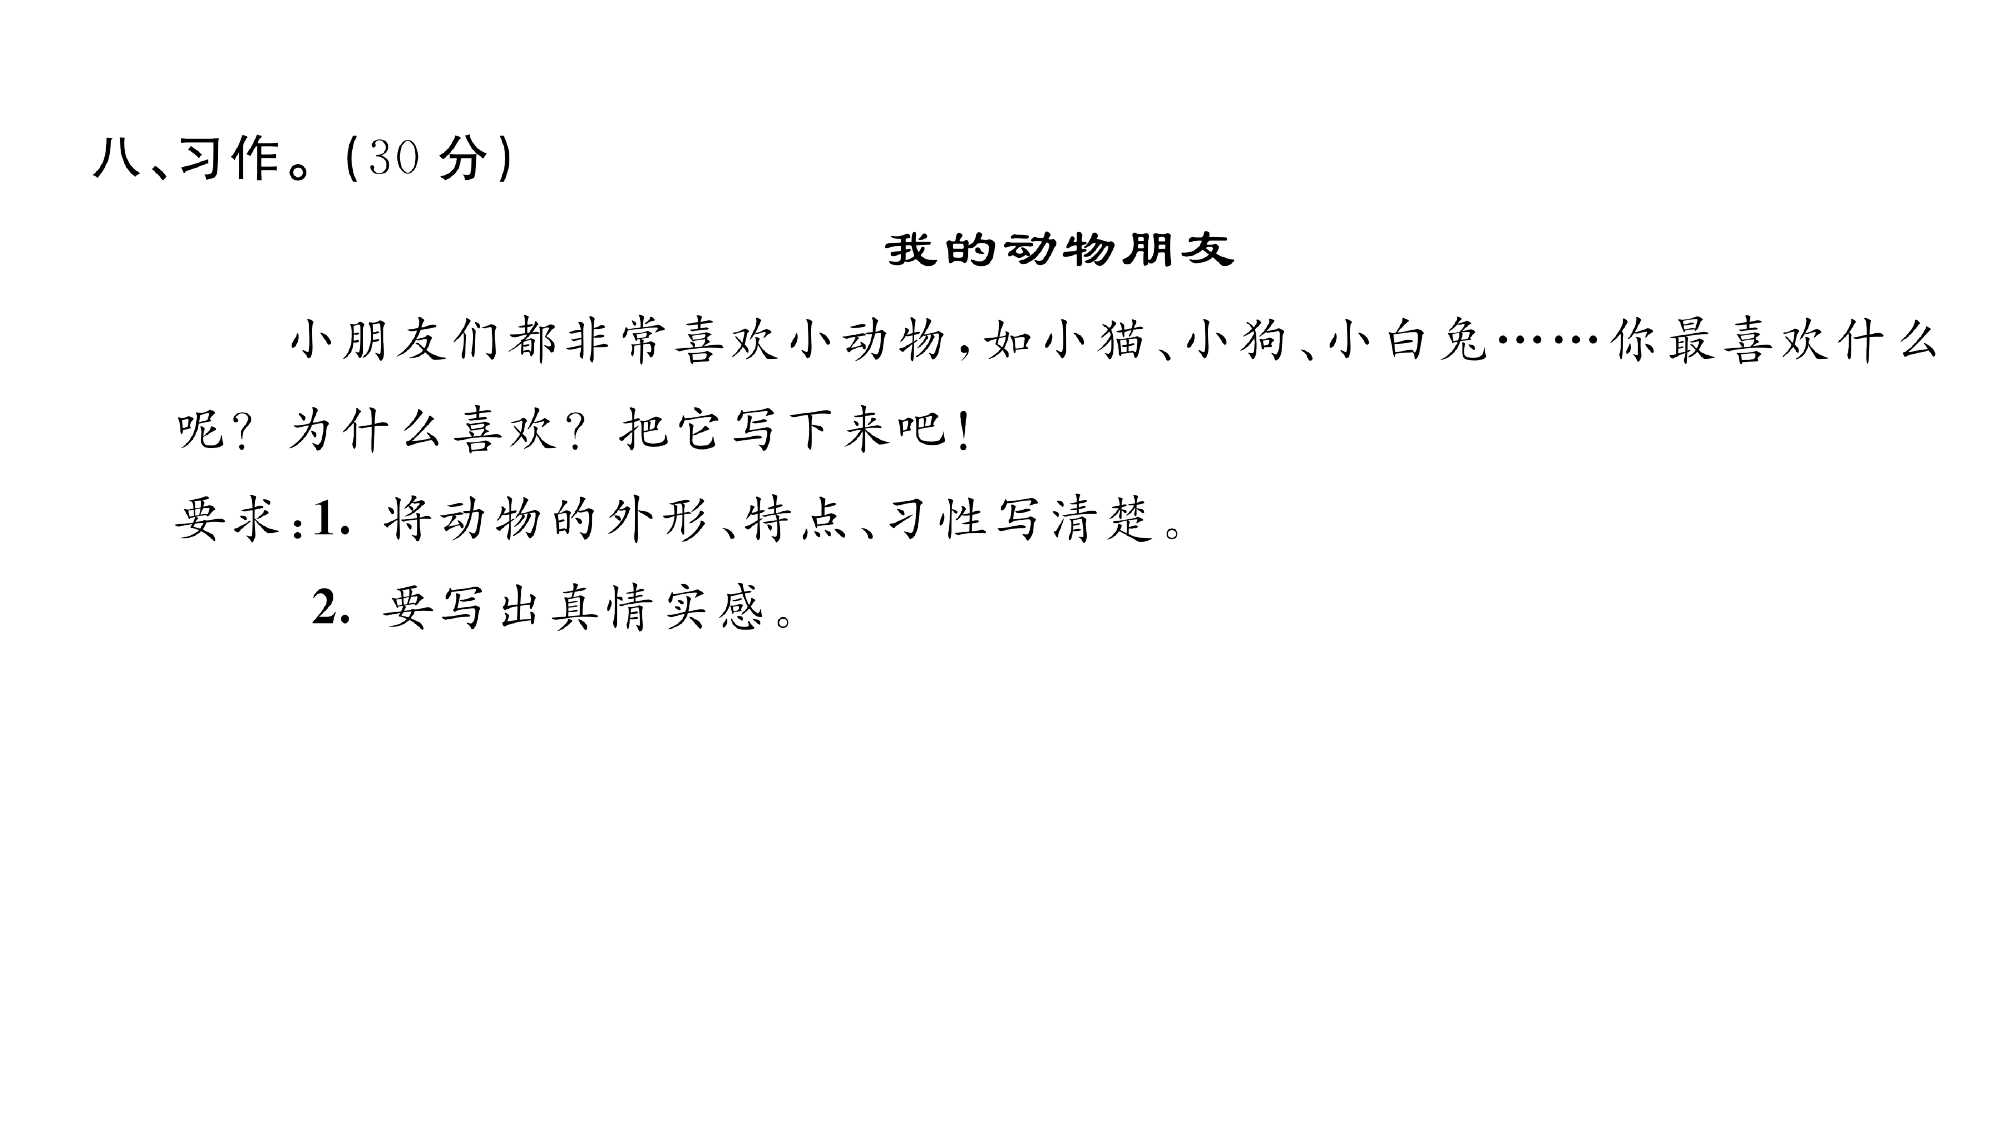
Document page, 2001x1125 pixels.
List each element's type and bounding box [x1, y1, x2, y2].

picture [88, 118, 1979, 662]
